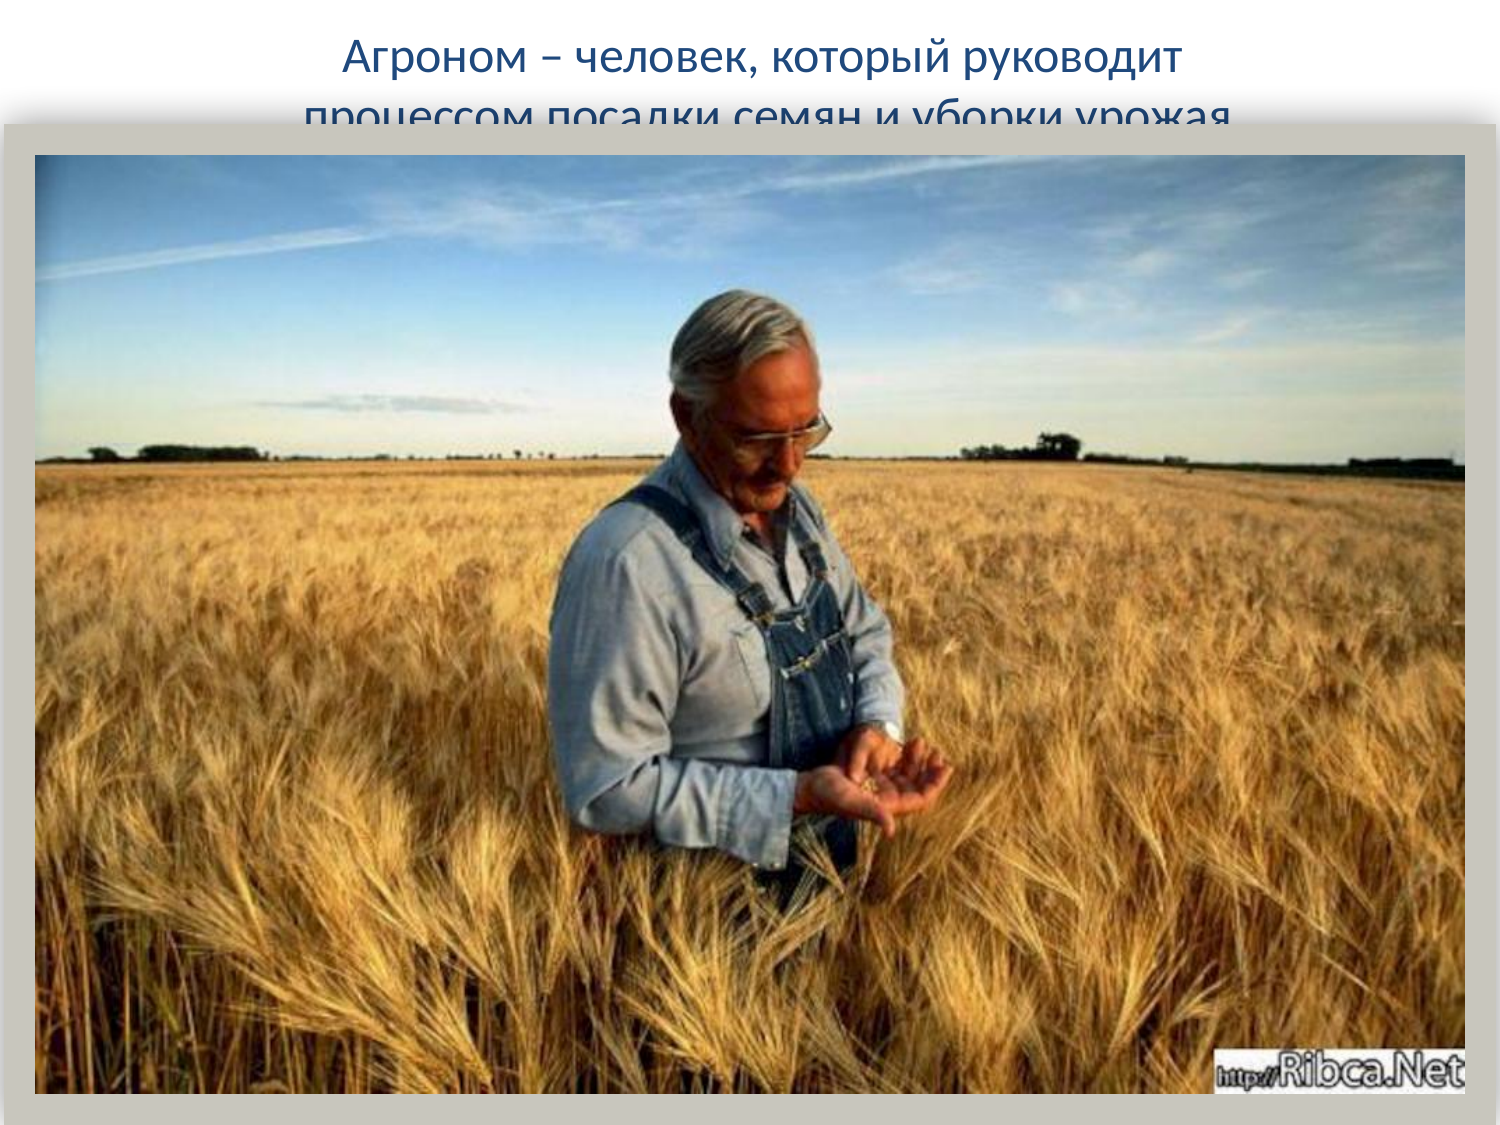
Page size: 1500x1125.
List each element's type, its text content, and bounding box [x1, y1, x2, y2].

title Агроном – человек, который руководит процессом посадки семян и уборки урожая. [93, 0, 1444, 96]
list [34, 154, 1466, 1095]
